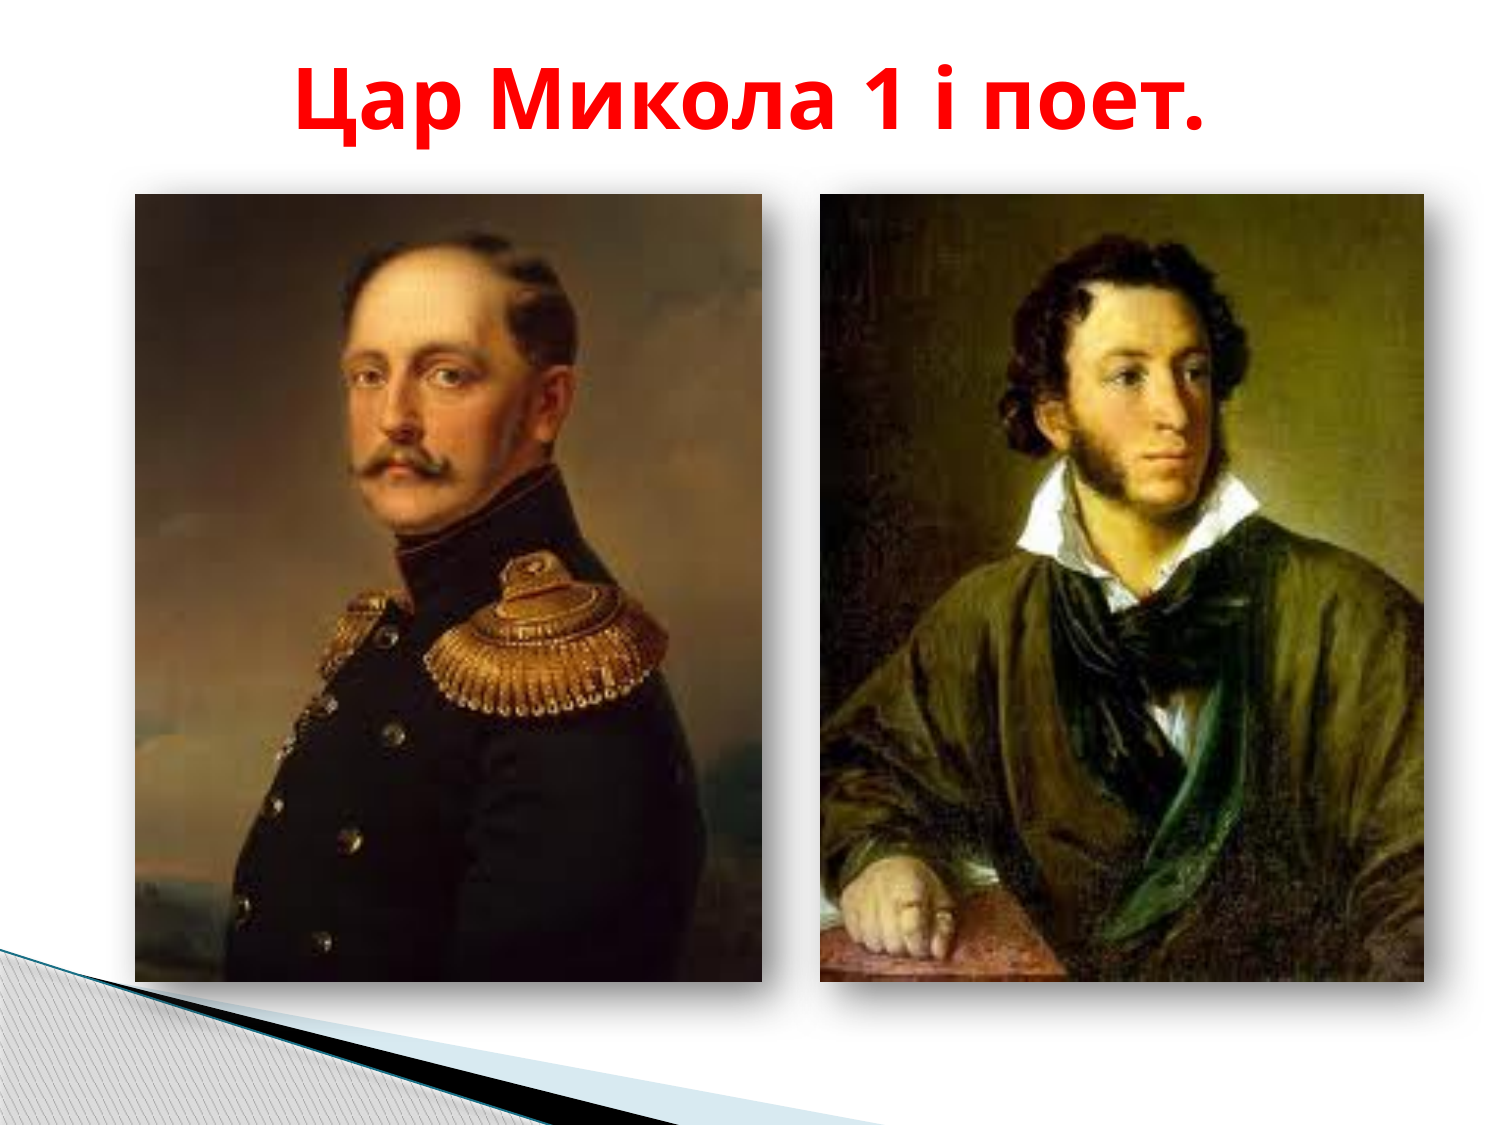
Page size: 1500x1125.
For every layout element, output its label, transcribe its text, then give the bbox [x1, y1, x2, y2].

picture [820, 193, 1424, 982]
title Цар Микола 1 і поет. [17, 19, 1483, 173]
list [135, 193, 763, 982]
